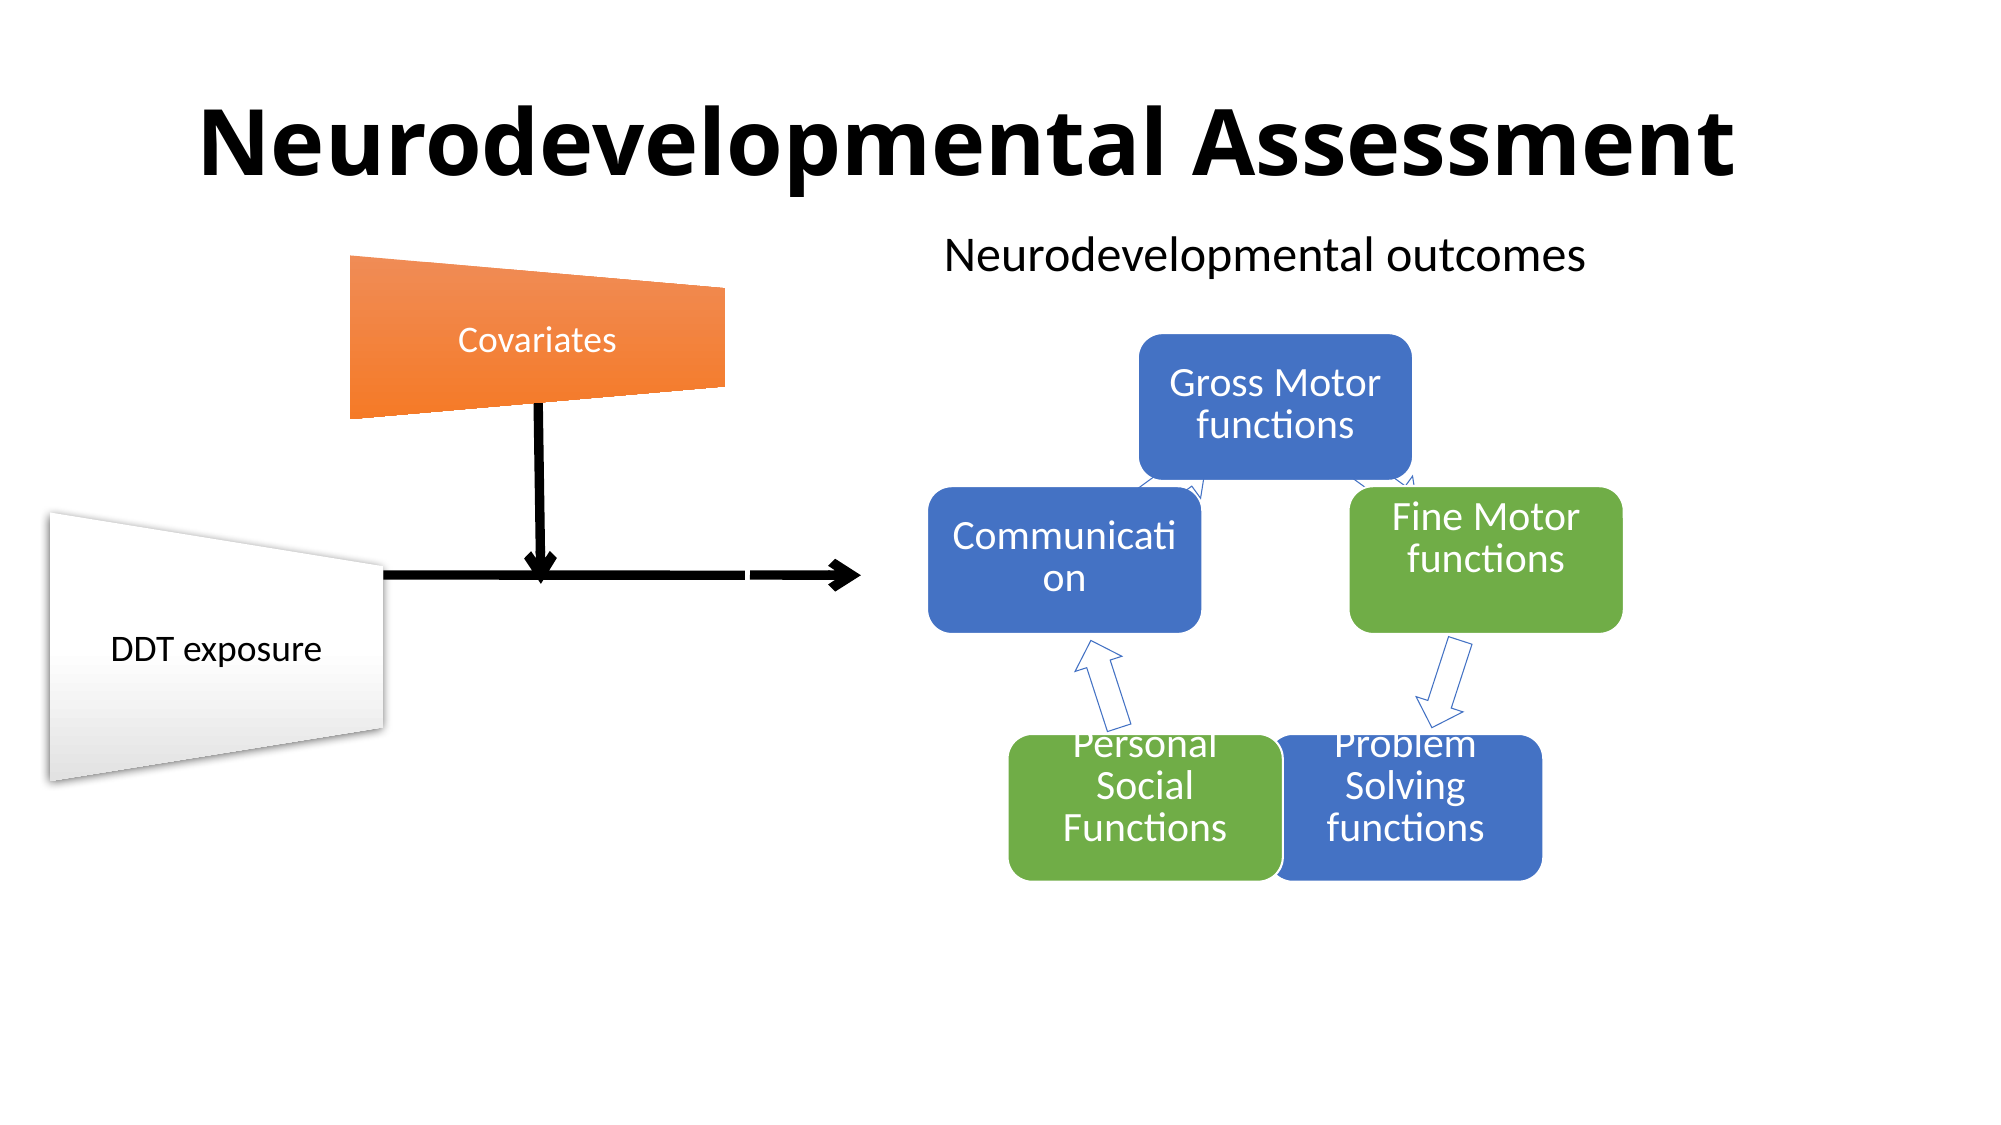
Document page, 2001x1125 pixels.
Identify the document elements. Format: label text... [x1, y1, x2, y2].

title Neurodevelopmental Assessment [66, 87, 1867, 213]
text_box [49, 512, 384, 781]
text_box Neurodevelopmental outcomes [929, 214, 1930, 290]
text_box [724, 333, 1827, 925]
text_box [537, 420, 541, 584]
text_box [349, 255, 725, 420]
